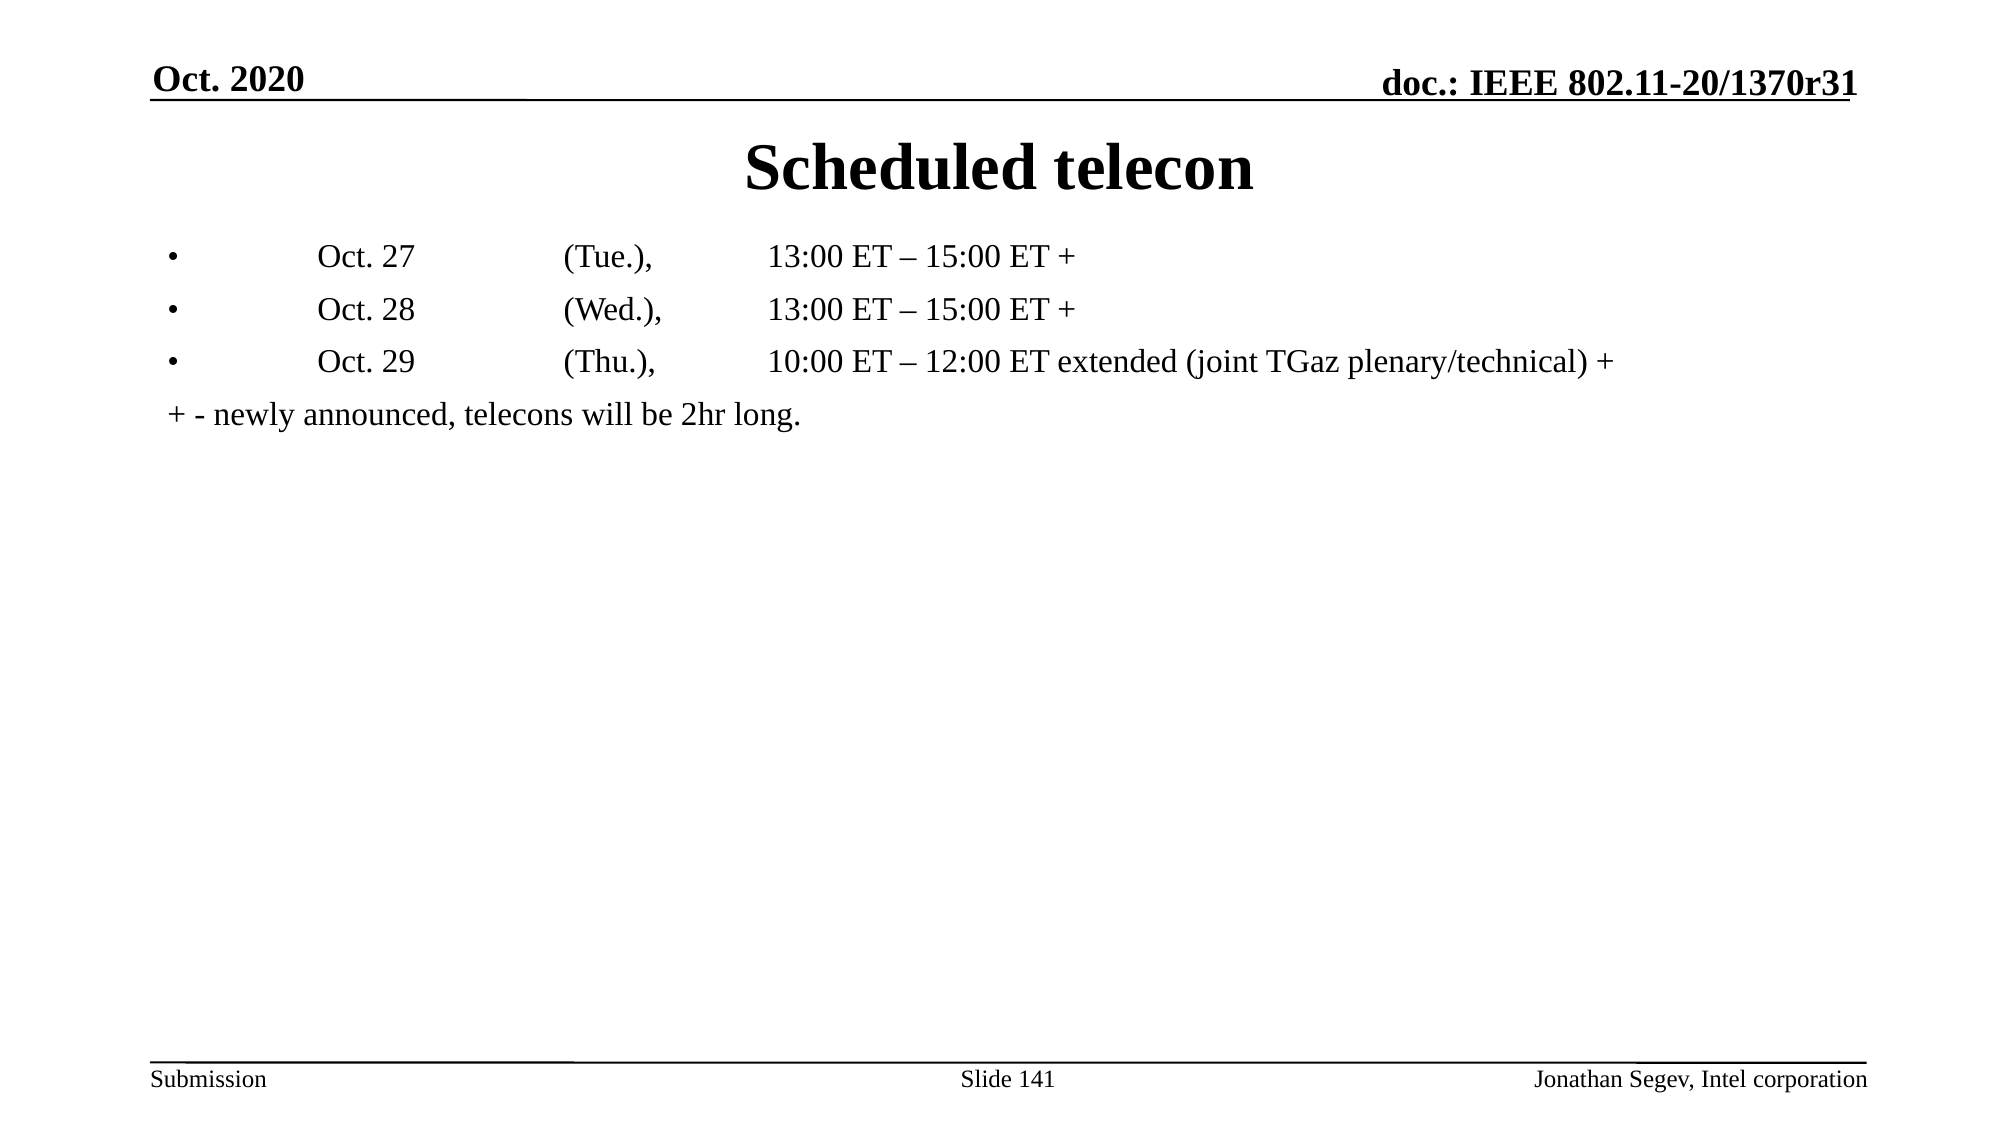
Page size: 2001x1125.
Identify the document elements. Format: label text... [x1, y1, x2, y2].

slide_number Slide 141 [950, 1061, 1067, 1123]
text_box • Oct. 27 (Tue.), 13:00 ET – 15:00 ET + • Oct. 28 (Wed.), 13:00 ET – 15:00 ET + • Oct. 29 (Thu.), 10:00 ET – 12:00 ET extended (joint TGaz plenary/technical) + + - newly announced, telecons will be 2hr long. [152, 227, 1960, 1010]
title Scheduled telecon [149, 112, 1850, 215]
footer Jonathan Segev, Intel corporation [1171, 1061, 1869, 1093]
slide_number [152, 54, 563, 100]
